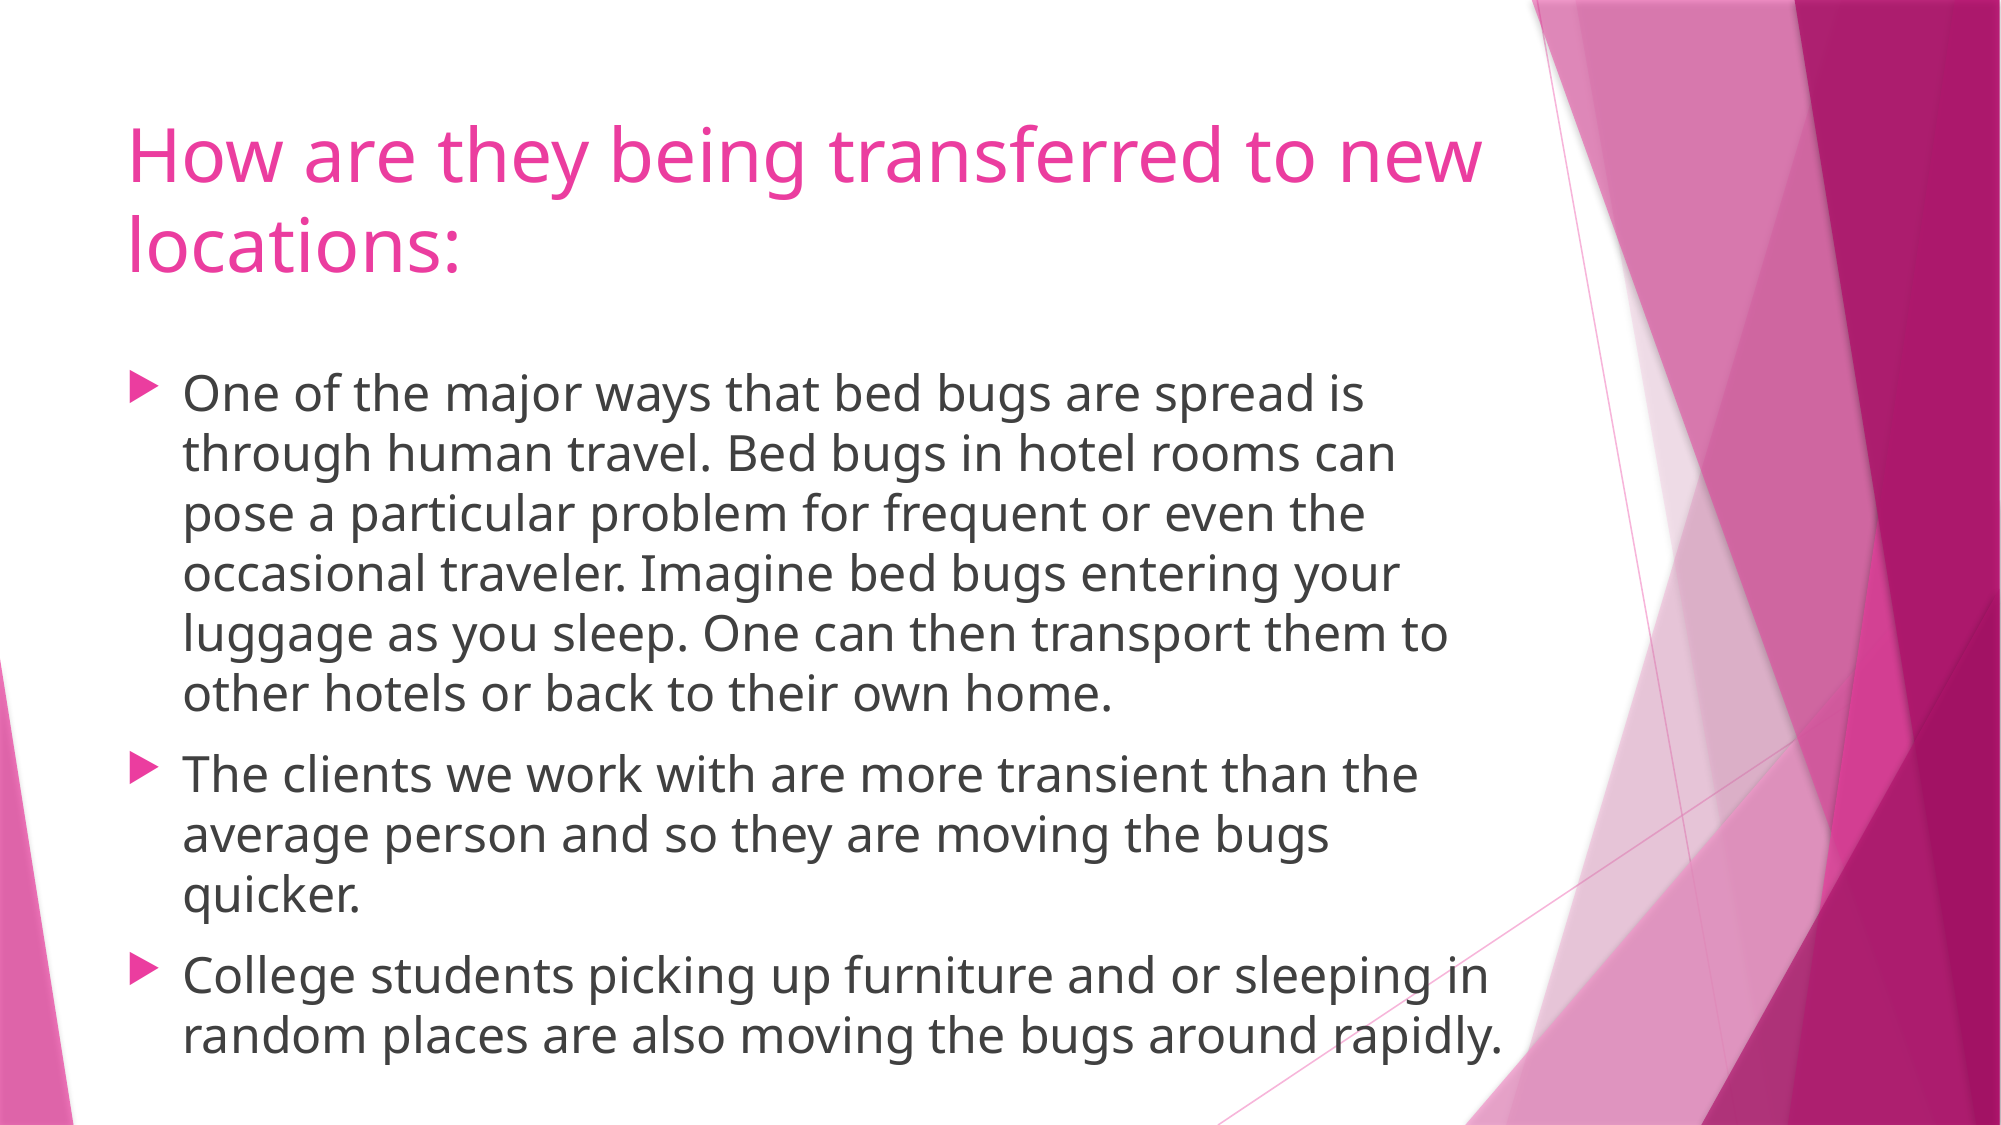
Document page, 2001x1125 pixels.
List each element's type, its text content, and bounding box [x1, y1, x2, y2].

list One of the major ways that bed bugs are spread is through human travel. Bed bugs in hotel rooms can pose a particular problem for frequent or even the occasional traveler. Imagine bed bugs entering your luggage as you sleep. One can then transport them to other hotels or back to their own home. The clients we work with are more transient than the average person and so they are moving the bugs quicker. College students picking up furniture and or sleeping in random places are also moving the bugs around rapidly. [111, 354, 1522, 992]
title How are they being transferred to new locations: [111, 99, 1522, 317]
